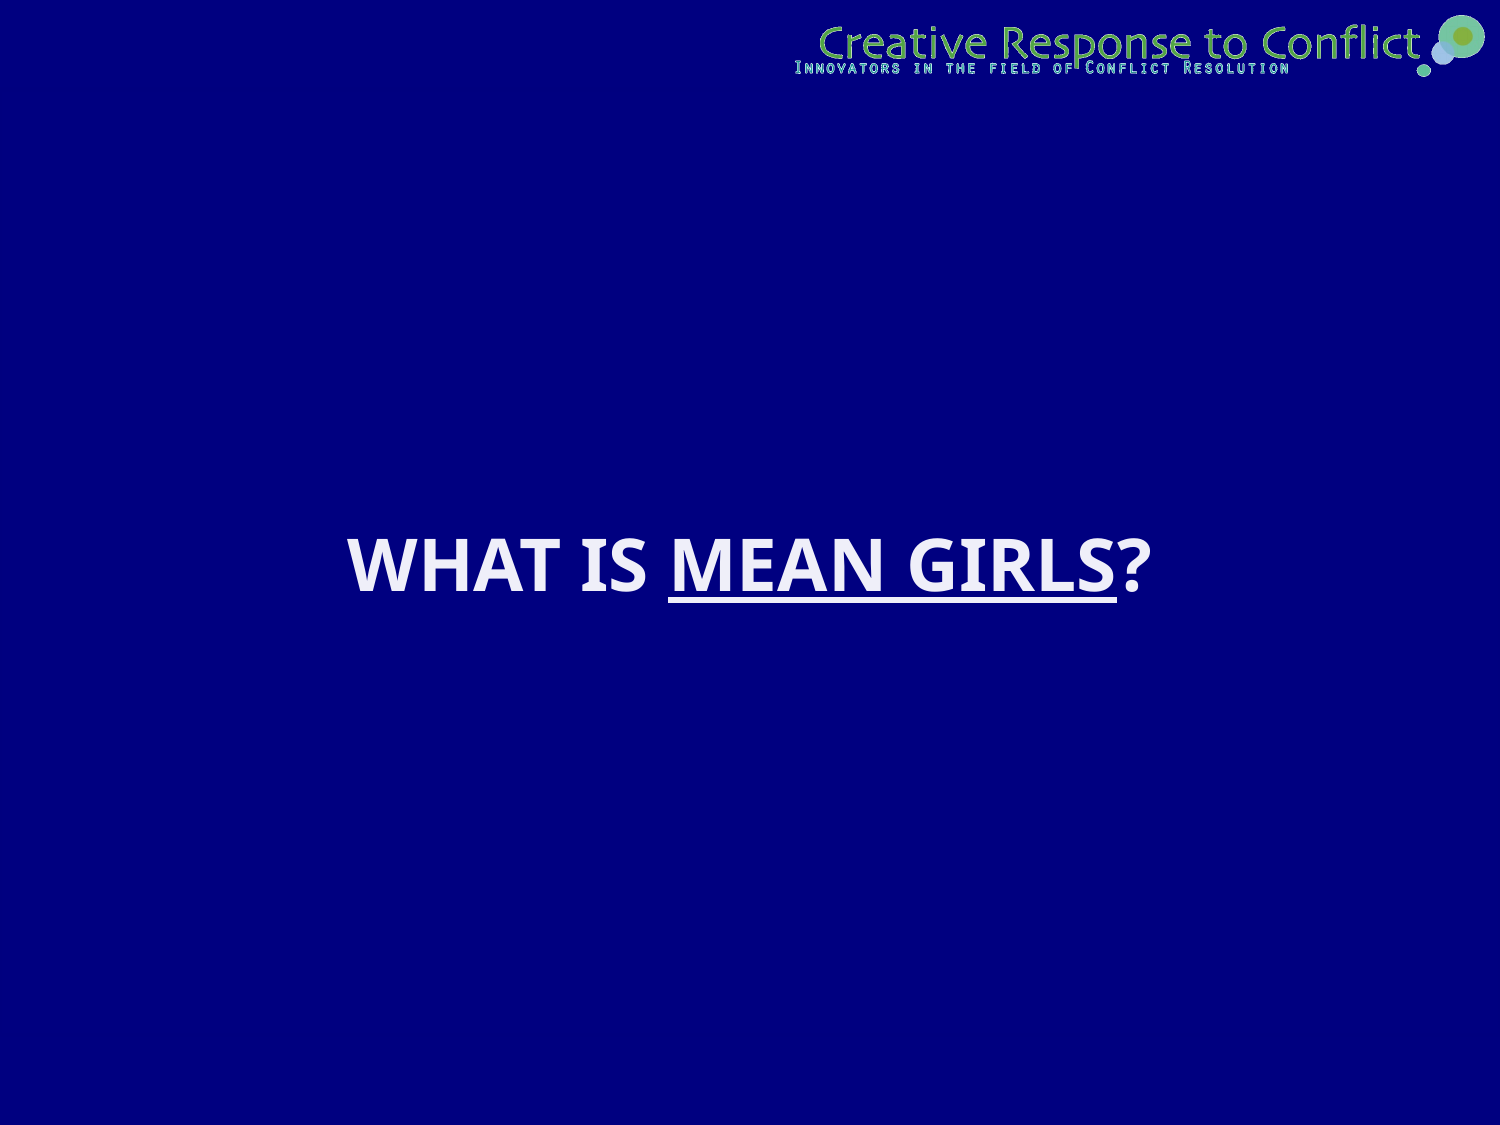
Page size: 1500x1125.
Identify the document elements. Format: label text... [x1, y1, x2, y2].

picture [783, 13, 1500, 89]
text_box What is Mean Girls? [0, 89, 1500, 1036]
